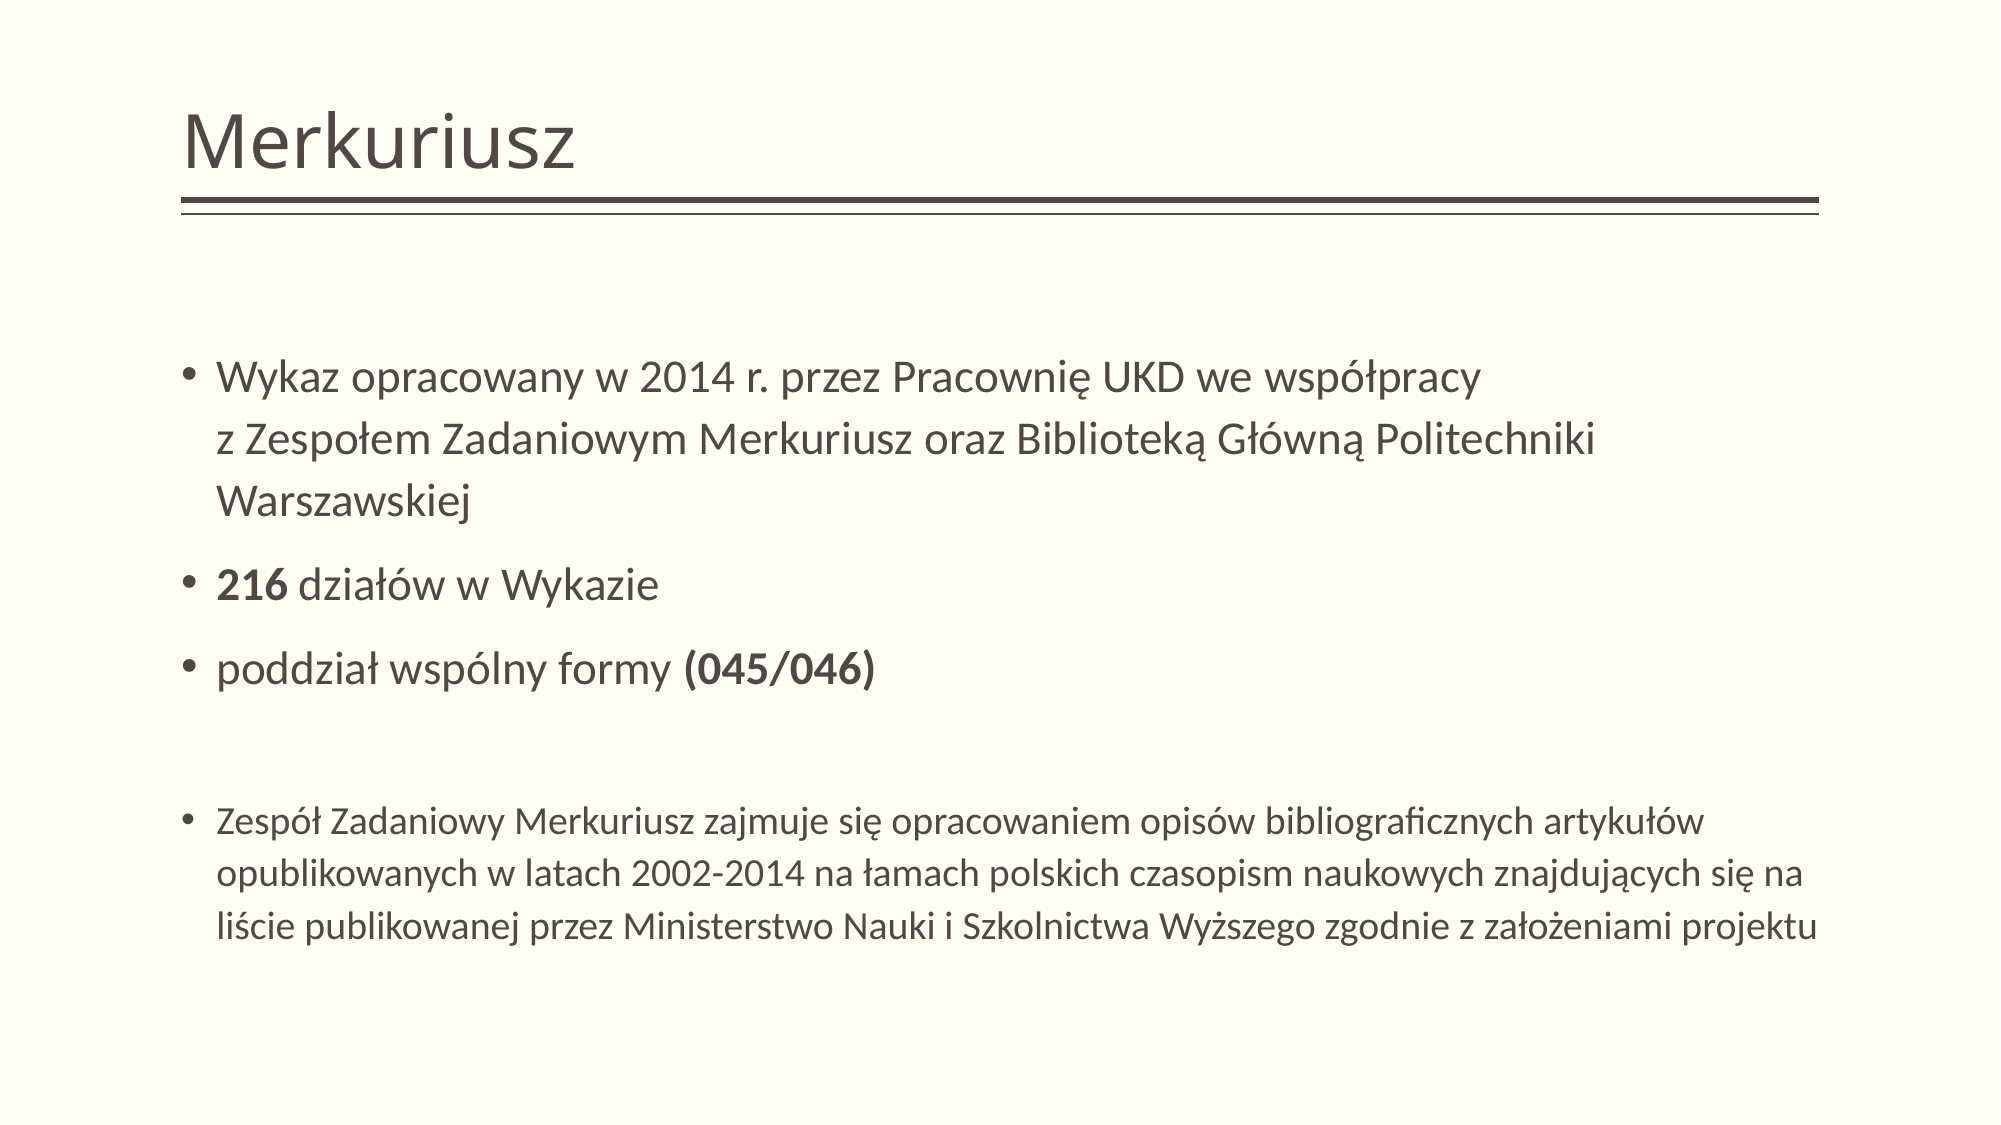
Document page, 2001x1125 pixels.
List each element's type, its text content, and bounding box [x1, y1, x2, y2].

title Merkuriusz [181, 12, 1819, 193]
list Wykaz opracowany w 2014 r. przez Pracownię UKD we współpracy z Zespołem Zadaniowym Merkuriusz oraz Biblioteką Główną Politechniki Warszawskiej 216 działów w Wykazie poddział wspólny formy (045/046) Zespół Zadaniowy Merkuriusz zajmuje się opracowaniem opisów bibliograficznych artykułów opublikowanych w latach 2002-2014 na łamach polskich czasopism naukowych znajdujących się na liście publikowanej przez Ministerstwo Nauki i Szkolnictwa Wyższego zgodnie z założeniami projektu [181, 262, 1819, 1013]
